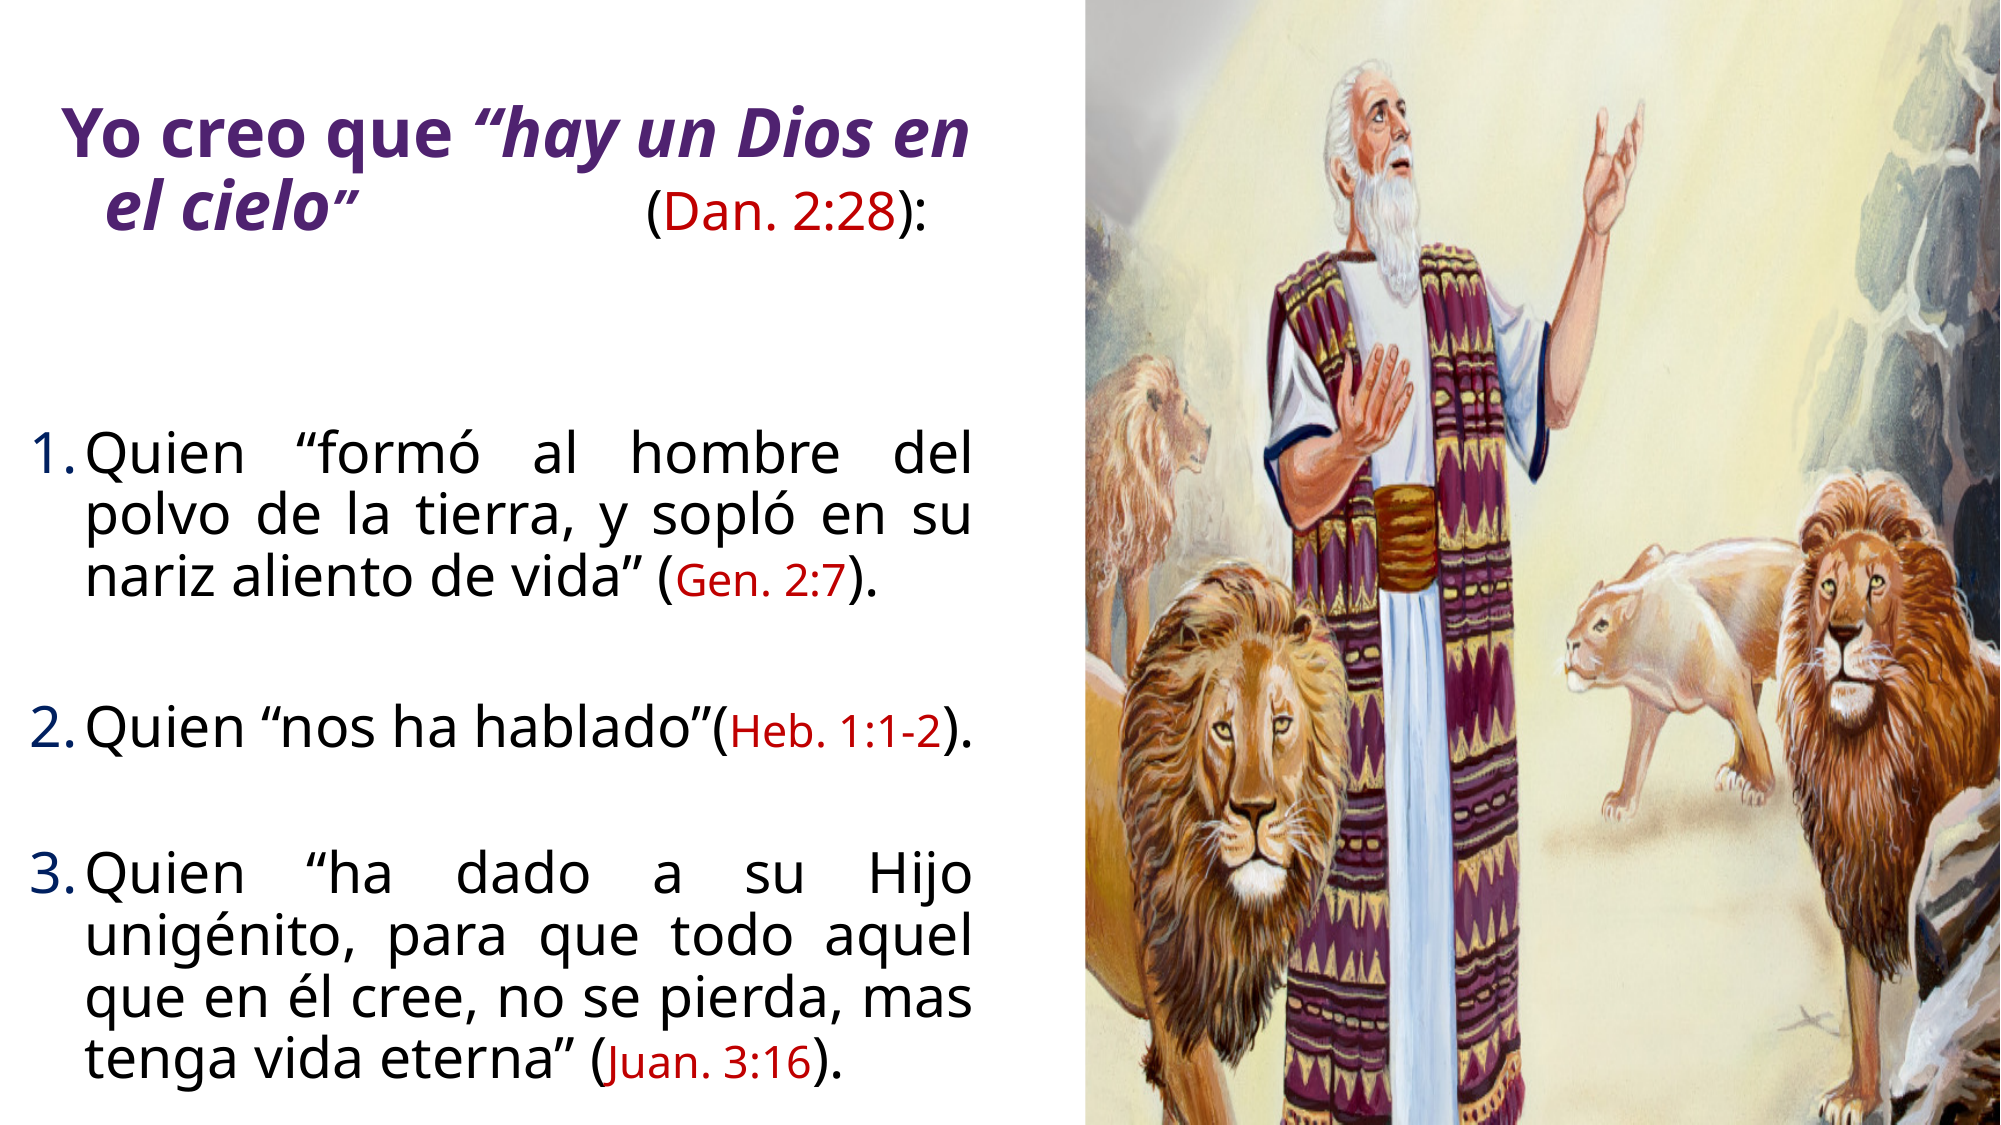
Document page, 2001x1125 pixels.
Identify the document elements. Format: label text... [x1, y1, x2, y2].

list Quien “formó al hombre del polvo de la tierra, y sopló en su nariz aliento de vida” (Gen. 2:7). Quien “nos ha hablado”(Heb. 1:1-2). Quien “ha dado a su Hijo unigénito, para que todo aquel que en él cree, no se pierda, mas tenga vida eterna” (Juan. 3:16). [14, 416, 990, 1125]
picture [1085, 0, 2000, 1125]
title Yo creo que “hay un Dios en el cielo” (Dan. 2:28): [2, 0, 990, 340]
